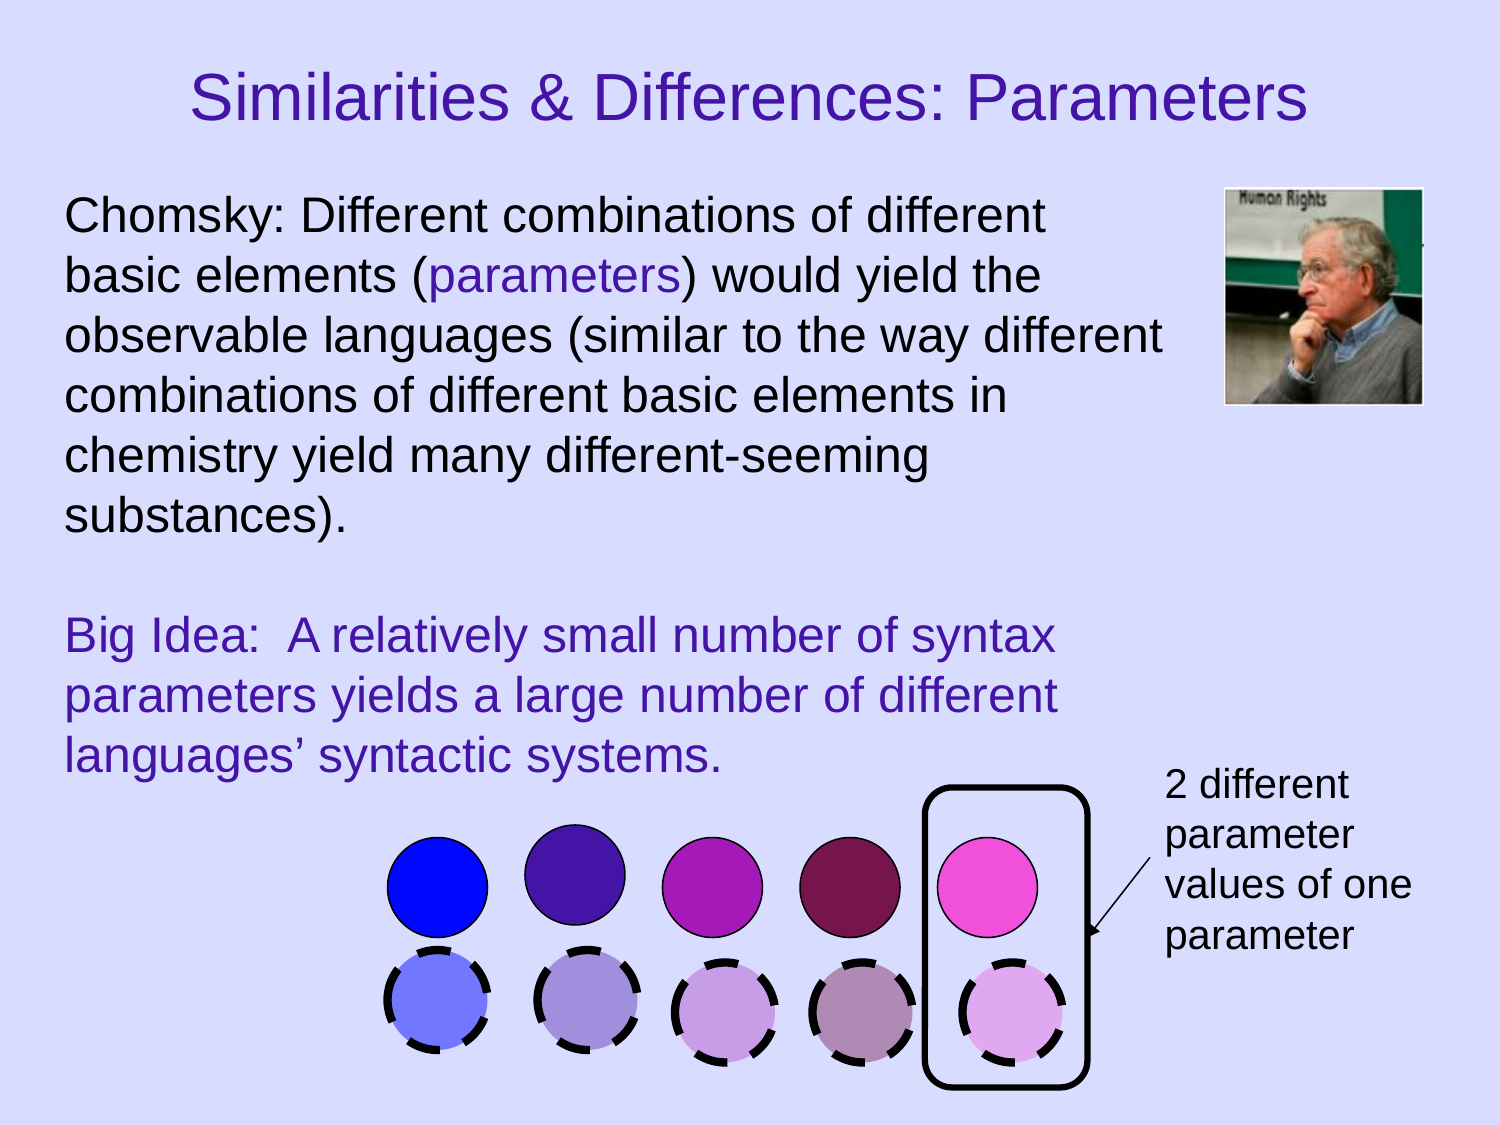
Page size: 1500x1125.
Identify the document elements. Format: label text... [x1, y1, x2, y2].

title Similarities & Differences: Parameters [0, 0, 1500, 188]
text_box [387, 837, 488, 938]
text_box [800, 837, 901, 938]
picture [1224, 187, 1425, 406]
text_box [924, 787, 1088, 1088]
text_box [525, 825, 625, 925]
text_box [675, 962, 775, 1063]
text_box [1090, 857, 1151, 938]
text_box Chomsky: Different combinations of different basic elements (parameters) would yield the observable languages (similar to the way different combinations of different basic elements in chemistry yield many different-seeming substances). Big Idea: A relatively small number of syntax parameters yields a large number of different languages’ syntactic systems. [49, 174, 1188, 790]
text_box [537, 950, 638, 1051]
text_box 2 different parameter values of one parameter [1149, 749, 1453, 965]
text_box [812, 962, 913, 1063]
text_box [662, 837, 763, 938]
text_box [387, 950, 488, 1051]
